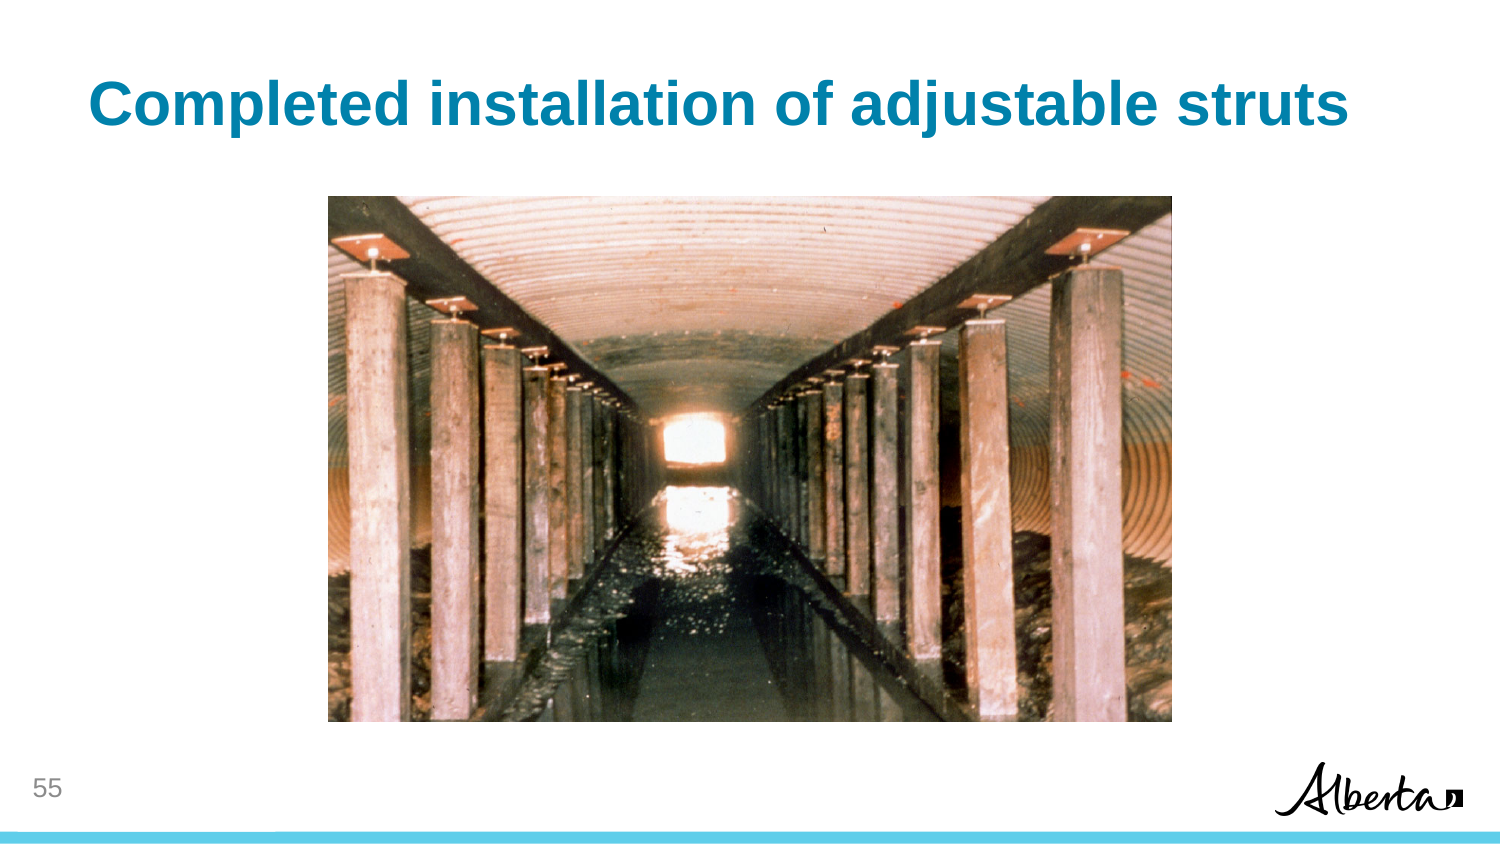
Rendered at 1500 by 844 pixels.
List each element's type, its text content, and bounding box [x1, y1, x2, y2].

title Completed installation of adjustable struts [88, 55, 1437, 141]
picture [1275, 762, 1463, 816]
slide_number 54 [17, 764, 356, 810]
picture [327, 196, 1173, 723]
